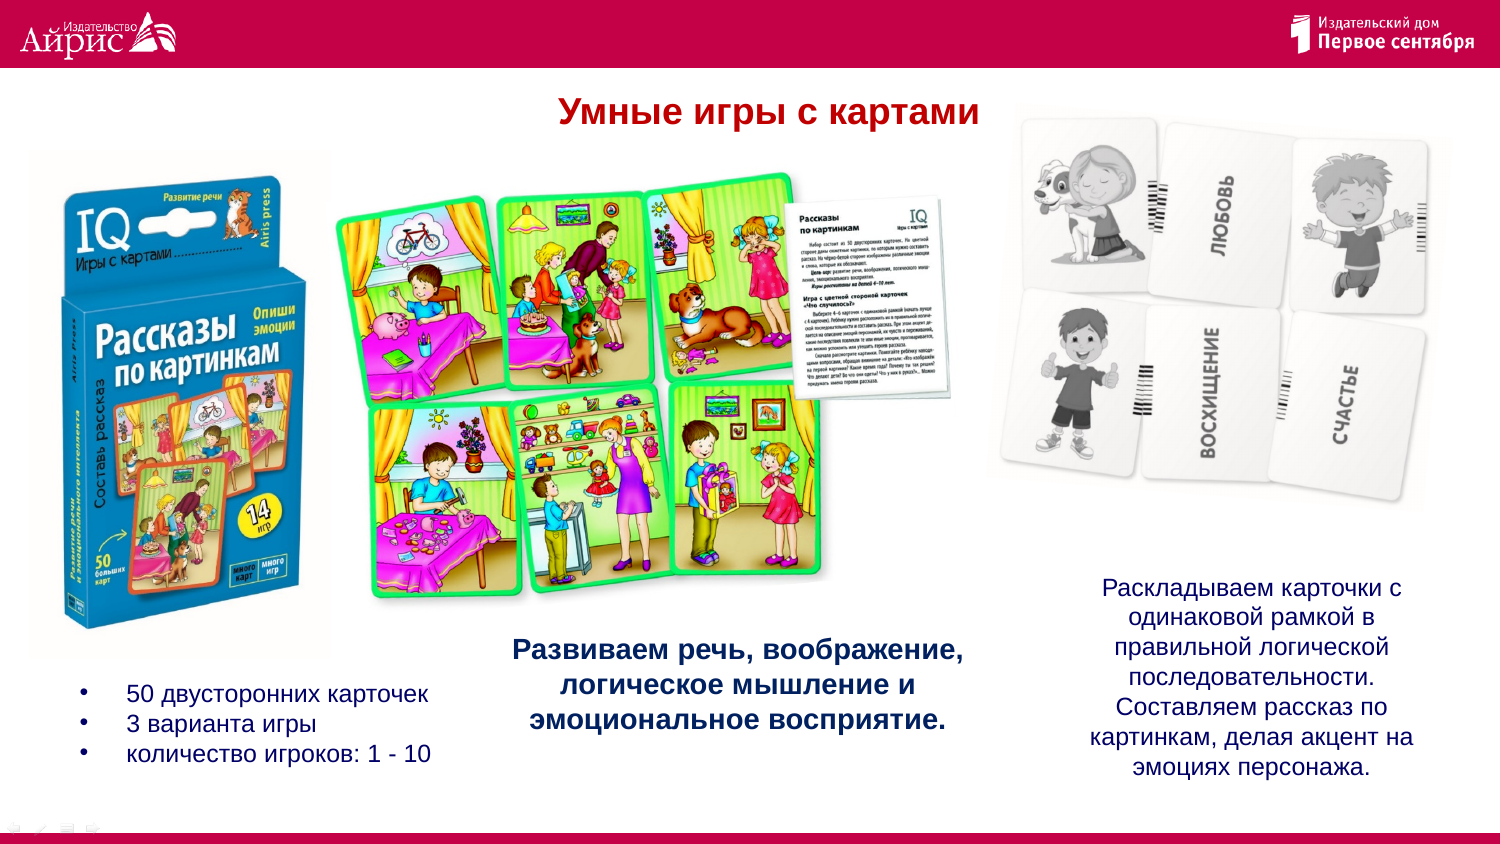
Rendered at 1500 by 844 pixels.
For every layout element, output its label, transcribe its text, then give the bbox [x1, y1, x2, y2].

text_box Умные игры с картами [543, 79, 996, 139]
text_box 50 двусторонних карточек 3 варианта игры количество игроков: 1 - 10 [64, 669, 471, 775]
text_box Раскладываем карточки с одинаковой рамкой в правильной логической последовательности. Составляем рассказ по картинкам, делая акцент на эмоциях персонажа. [1045, 563, 1459, 788]
picture [0, 0, 1500, 844]
text_box Развиваем речь, воображение, логическое мышление и эмоциональное восприятие. [478, 622, 998, 743]
